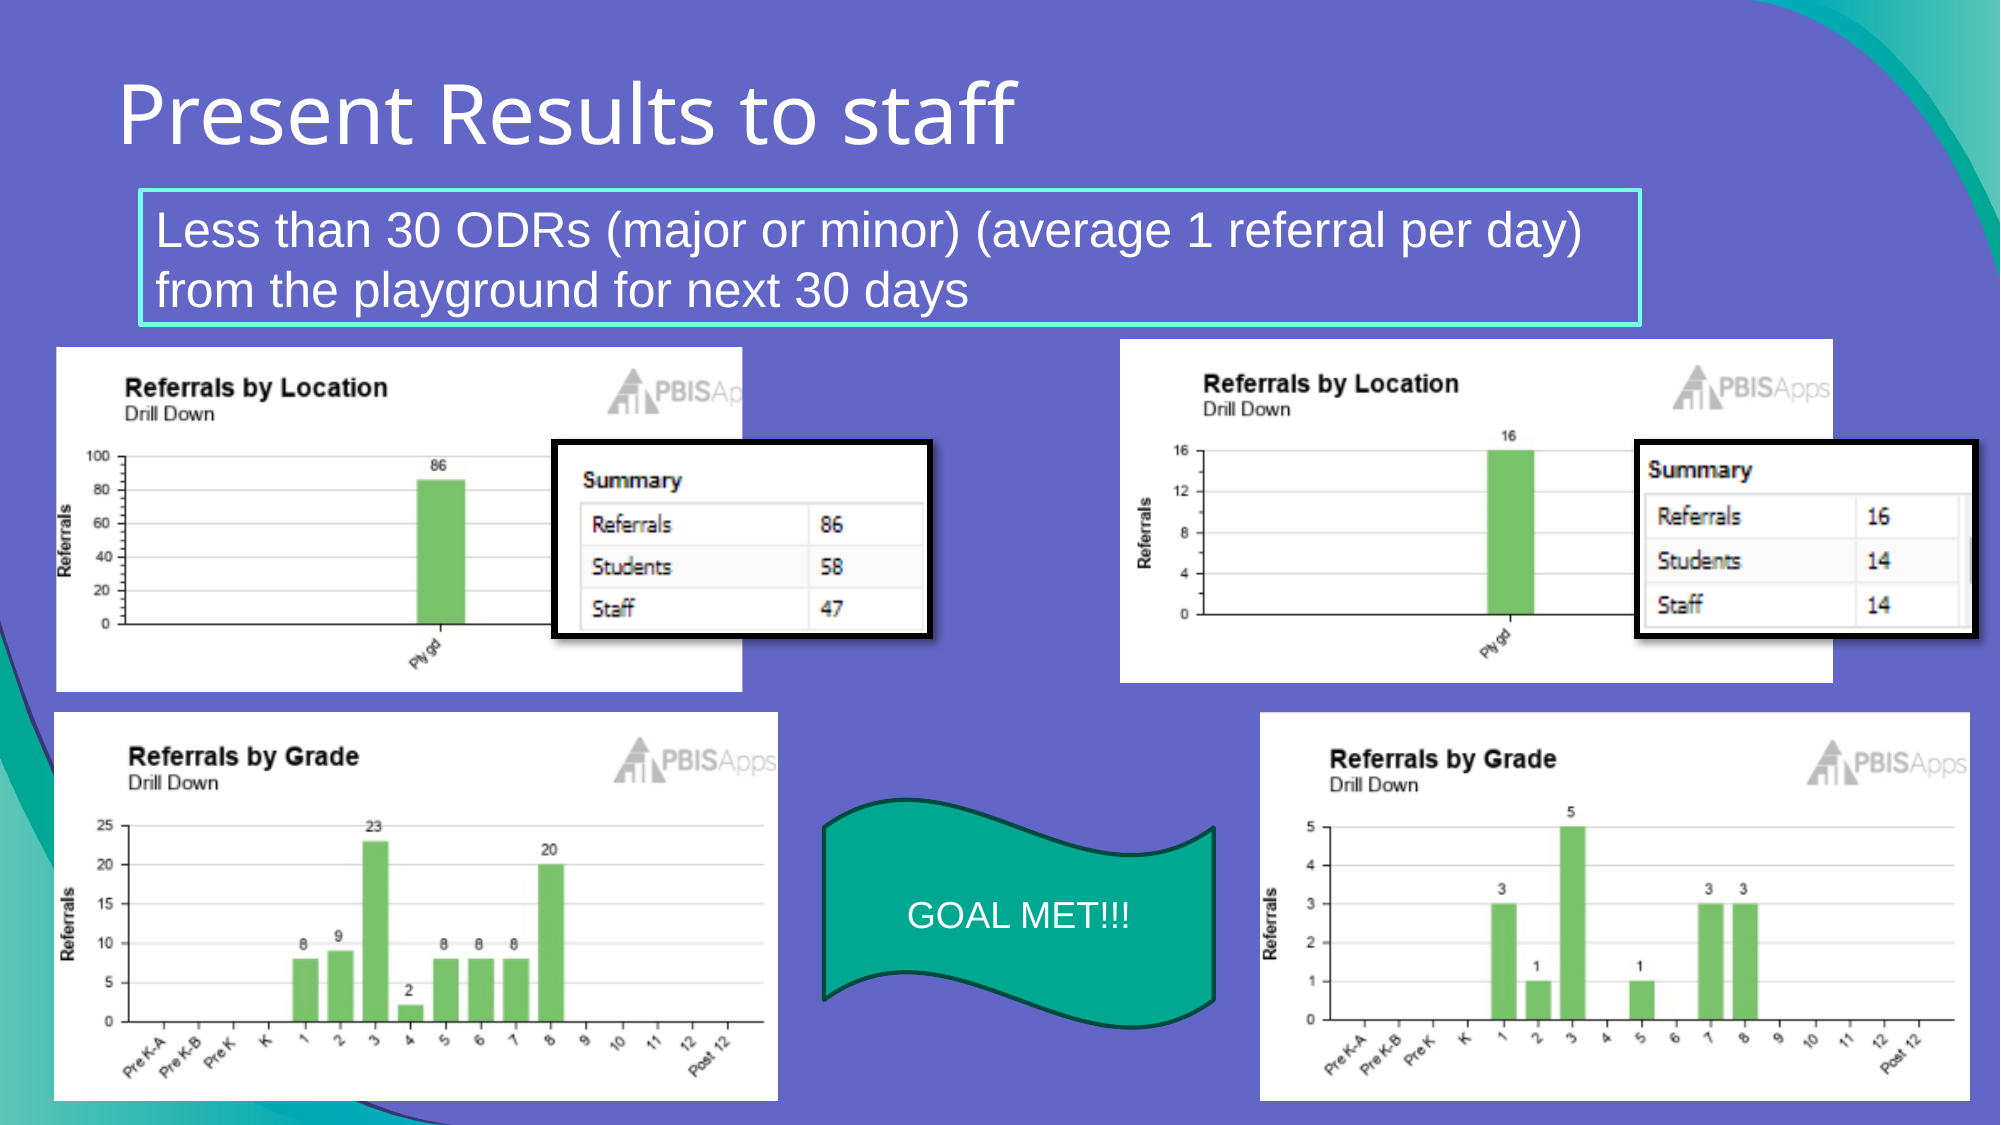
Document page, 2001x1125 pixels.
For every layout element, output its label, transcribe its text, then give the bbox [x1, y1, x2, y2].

picture [1260, 712, 1970, 1101]
text_box GOAL MET!!! [821, 797, 1216, 1030]
text_box Less than 30 ODRs (major or minor) (average 1 referral per day) from the playground for next 30 days [140, 189, 1641, 325]
picture [1120, 339, 1973, 683]
picture [56, 347, 928, 692]
picture [54, 712, 778, 1101]
title Present Results to staff [101, 46, 1641, 186]
